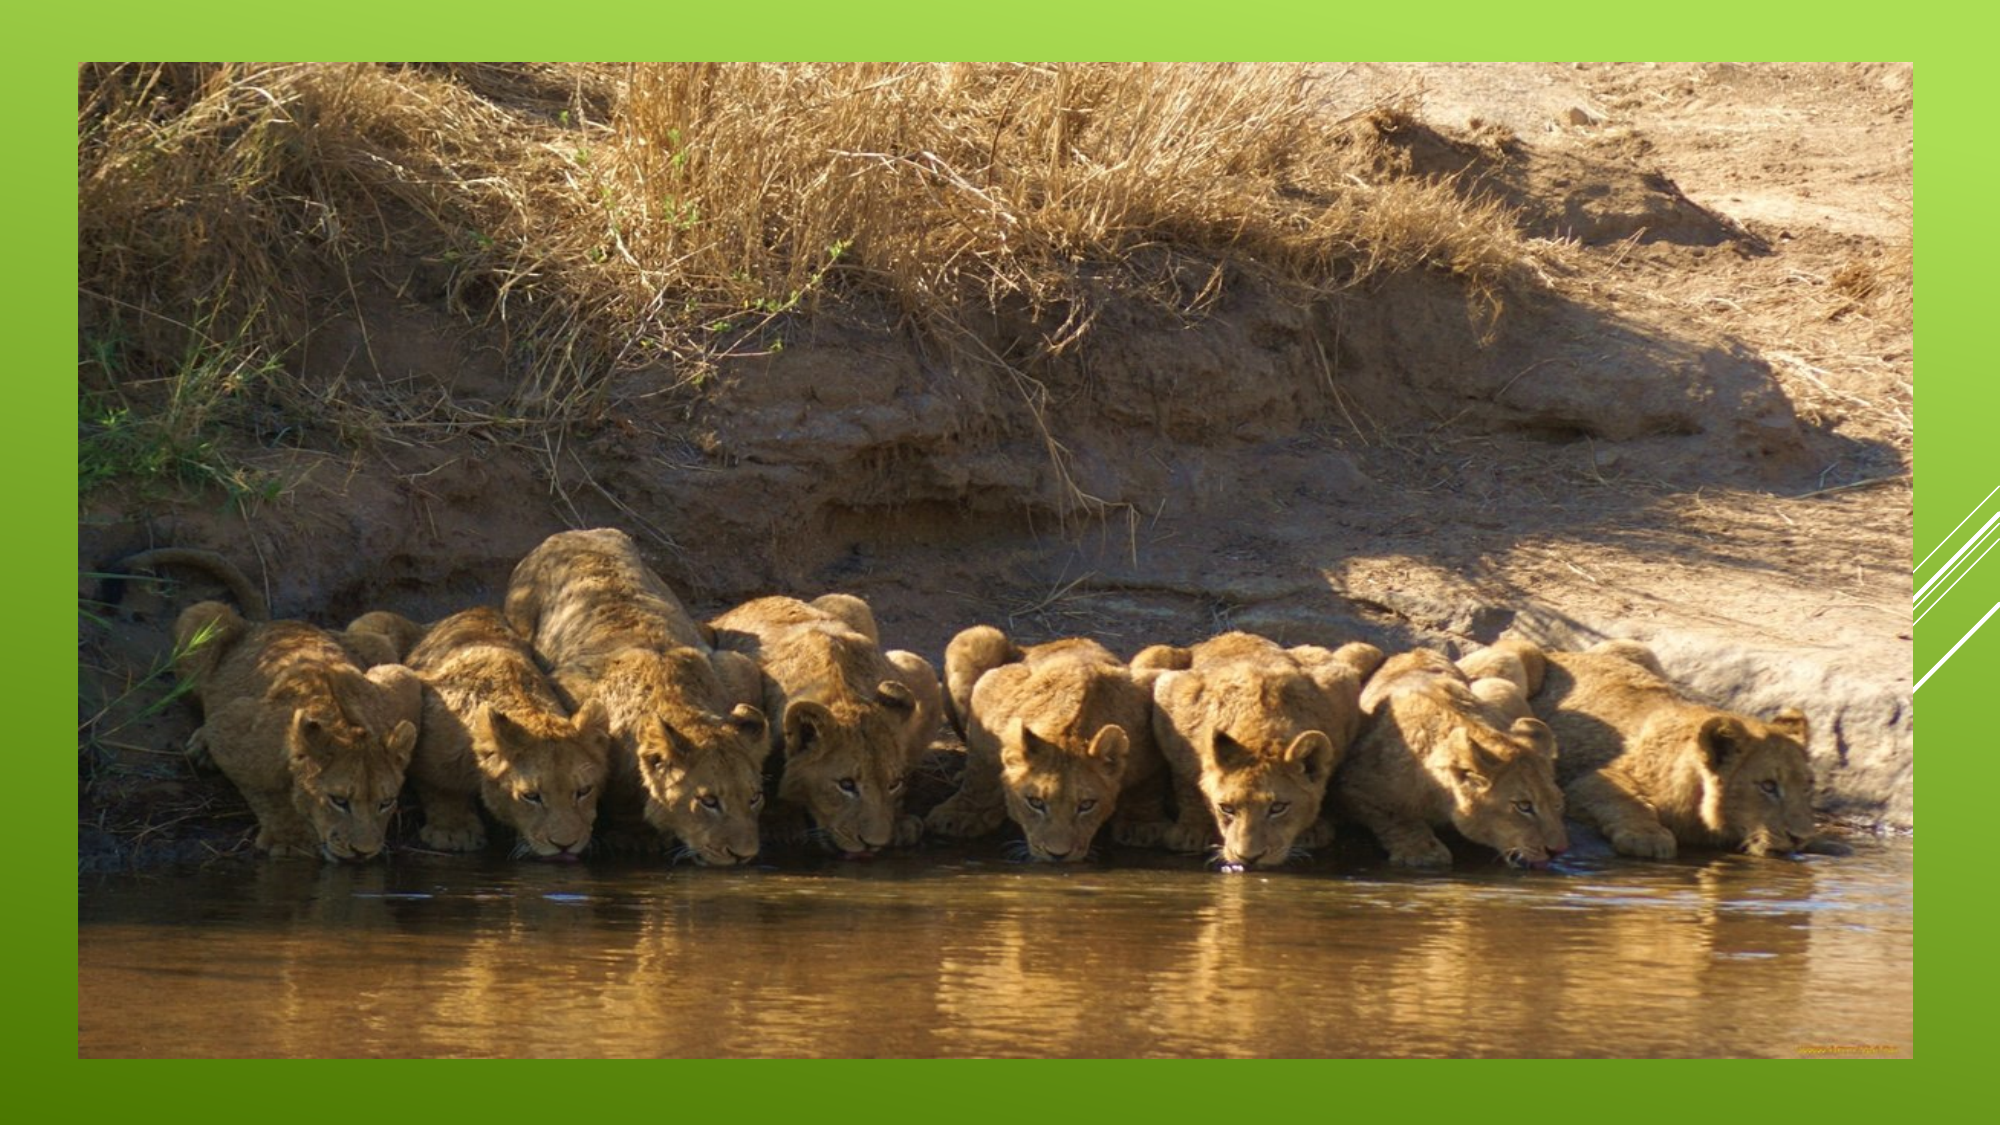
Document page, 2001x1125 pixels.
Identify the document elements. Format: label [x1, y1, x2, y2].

picture [78, 62, 1914, 1060]
